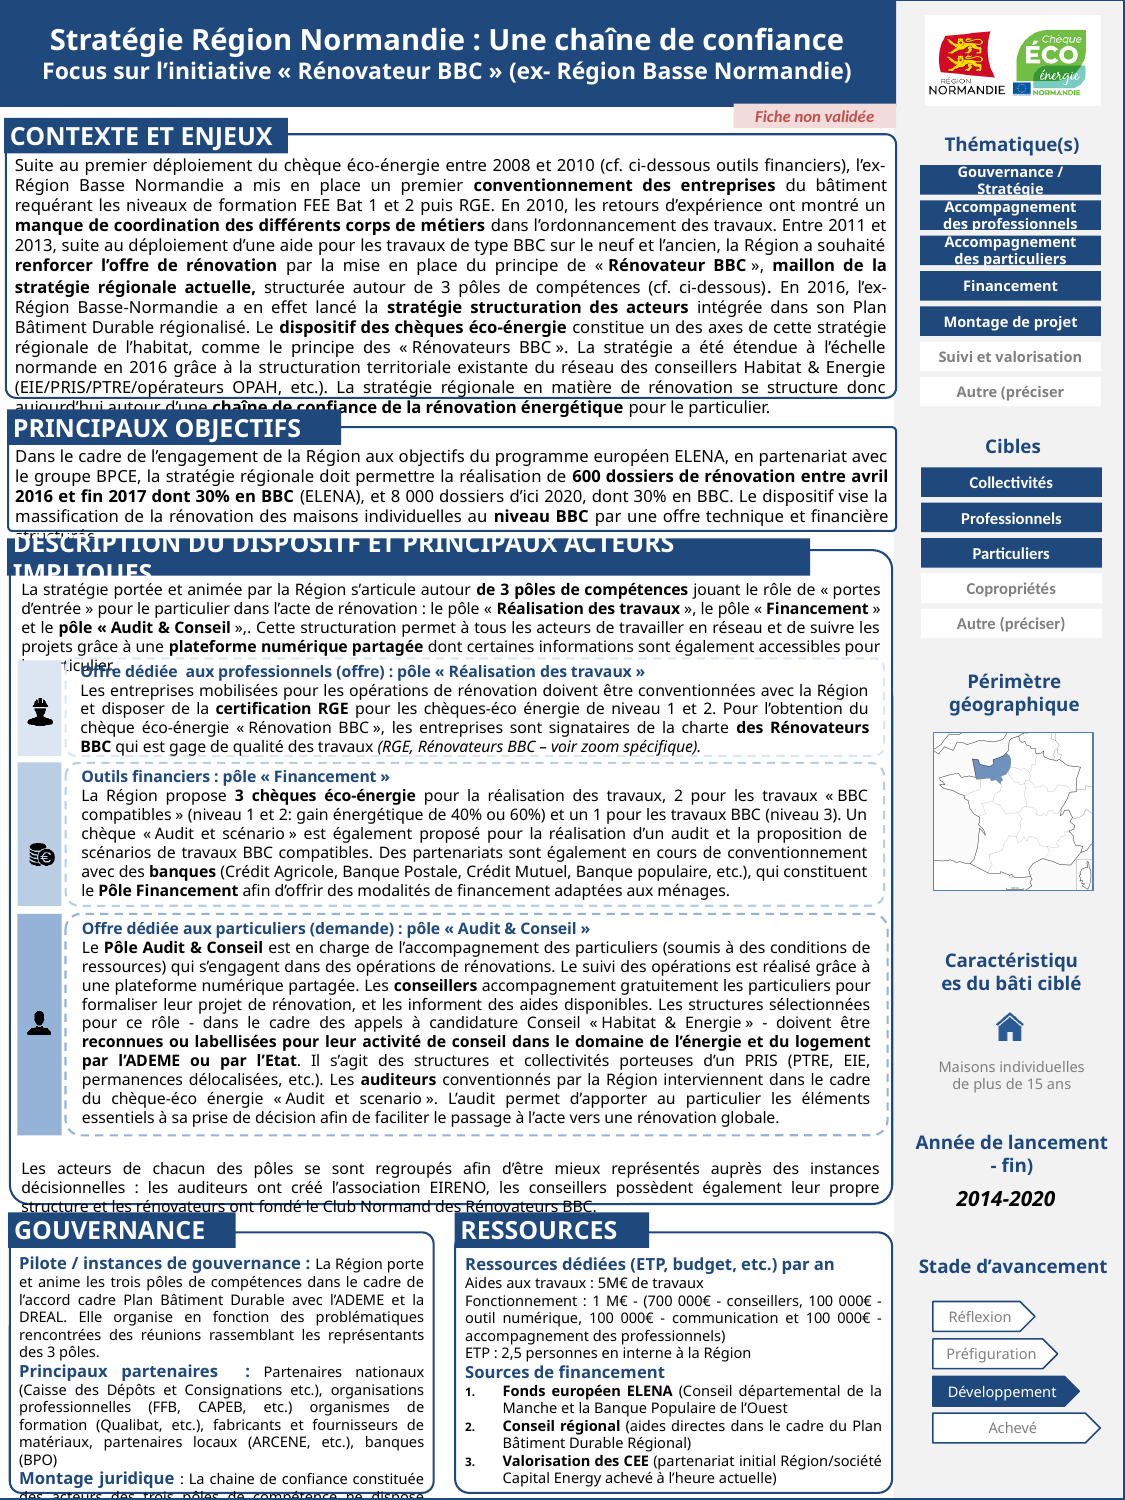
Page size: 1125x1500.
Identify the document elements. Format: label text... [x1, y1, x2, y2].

text_box La stratégie portée et animée par la Région s’articule autour de 3 pôles de compétences jouant le rôle de « portes d’entrée » pour le particulier dans l’acte de rénovation : le pôle « Réalisation des travaux », le pôle « Financement » et le pôle « Audit & Conseil »,. Cette structuration permet à tous les acteurs de travailler en réseau et de suivre les projets grâce à une plateforme numérique partagée dont certaines informations sont également accessibles pour le particulier. Les acteurs de chacun des pôles se sont regroupés afin d’être mieux représentés auprès des instances décisionnelles : les auditeurs ont créé l’association EIRENO, les conseillers possèdent également leur propre structure et les rénovateurs ont fondé le Club Normand des Rénovateurs BBC. [7, 548, 895, 1207]
text_box Fiche non validée [731, 102, 898, 130]
text_box Réflexion [930, 1299, 1038, 1334]
text_box Particuliers [919, 536, 1104, 570]
text_box [15, 658, 64, 758]
text_box Professionnels [919, 501, 1104, 534]
text_box Montage de projet [918, 304, 1103, 338]
picture [995, 1010, 1024, 1043]
text_box Gouvernance / Stratégie [918, 163, 1103, 197]
text_box Collectivités [919, 465, 1104, 499]
text_box Autre (préciser [918, 375, 1103, 409]
picture [26, 839, 57, 870]
text_box DESCRIPTION DU DISPOSITF ET PRINCIPAUX ACTEURS IMPLIQUES [5, 536, 812, 578]
text_box Autre (préciser) [919, 607, 1104, 640]
text_box Offre dédiée aux particuliers (demande) : pôle « Audit & Conseil » Le Pôle Audit & Conseil est en charge de l’accompagnement des particuliers (soumis à des conditions de ressources) qui s’engagent dans des opérations de rénovations. Le suivi des opérations est réalisé grâce à une plateforme numérique partagée. Les conseillers accompagnement gratuitement les particuliers pour formaliser leur projet de rénovation, et les informent des aides disponibles. Les structures sélectionnées pour ce rôle - dans le cadre des appels à candidature Conseil « Habitat & Energie » - doivent être reconnues ou labellisées pour leur activité de conseil dans le domaine de l’énergie et du logement par l’ADEME ou par l’Etat. Il s’agit des structures et collectivités porteuses d’un PRIS (PTRE, EIE, permanences délocalisées, etc.). Les auditeurs conventionnés par la Région interviennent dans le cadre du chèque-éco énergie « Audit et scenario ». L’audit permet d’apporter au particulier les éléments essentiels à sa prise de décision afin de faciliter le passage à l’acte vers une rénovation globale. [64, 911, 890, 1138]
text_box Achevé [930, 1411, 1103, 1445]
text_box Accompagnement des particuliers [918, 234, 1103, 267]
text_box Financement [918, 269, 1103, 303]
text_box [0, 0, 1125, 1500]
text_box Accompagnement des professionnels [918, 198, 1103, 232]
picture [24, 696, 55, 727]
picture [925, 14, 1101, 107]
text_box [15, 760, 64, 908]
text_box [899, 1123, 1124, 1220]
text_box Outils financiers : pôle « Financement » La Région propose 3 chèques éco-énergie pour la réalisation des travaux, 2 pour les travaux « BBC compatibles » (niveau 1 et 2: gain énergétique de 40% ou 60%) et un 1 pour les travaux BBC (niveau 3). Un chèque « Audit et scénario » est également proposé pour la réalisation d’un audit et la proposition de scénarios de travaux BBC compatibles. Des partenariats sont également en cours de conventionnement avec des banques (Crédit Agricole, Banque Postale, Crédit Mutuel, Banque populaire, etc.), qui constituent le Pôle Financement afin d’offrir des modalités de financement adaptées aux ménages. [63, 760, 887, 908]
text_box Préfiguration [930, 1336, 1060, 1371]
text_box Offre dédiée aux professionnels (offre) : pôle « Réalisation des travaux » Les entreprises mobilisées pour les opérations de rénovation doivent être conventionnées avec la Région et disposer de la certification RGE pour les chèques-éco énergie de niveau 1 et 2. Pour l’obtention du chèque éco-énergie « Rénovation BBC », les entreprises sont signataires de la charte des Rénovateurs BBC qui est gage de qualité des travaux (RGE, Rénovateurs BBC – voir zoom spécifique). [63, 656, 887, 758]
text_box Suivi et valorisation [918, 340, 1103, 373]
text_box Développement [930, 1374, 1082, 1409]
text_box Copropriétés [919, 571, 1104, 605]
picture [27, 1010, 51, 1035]
picture [933, 732, 1093, 891]
text_box [15, 912, 64, 1137]
text_box Caractéristiques du bâti ciblé [923, 939, 1100, 1122]
